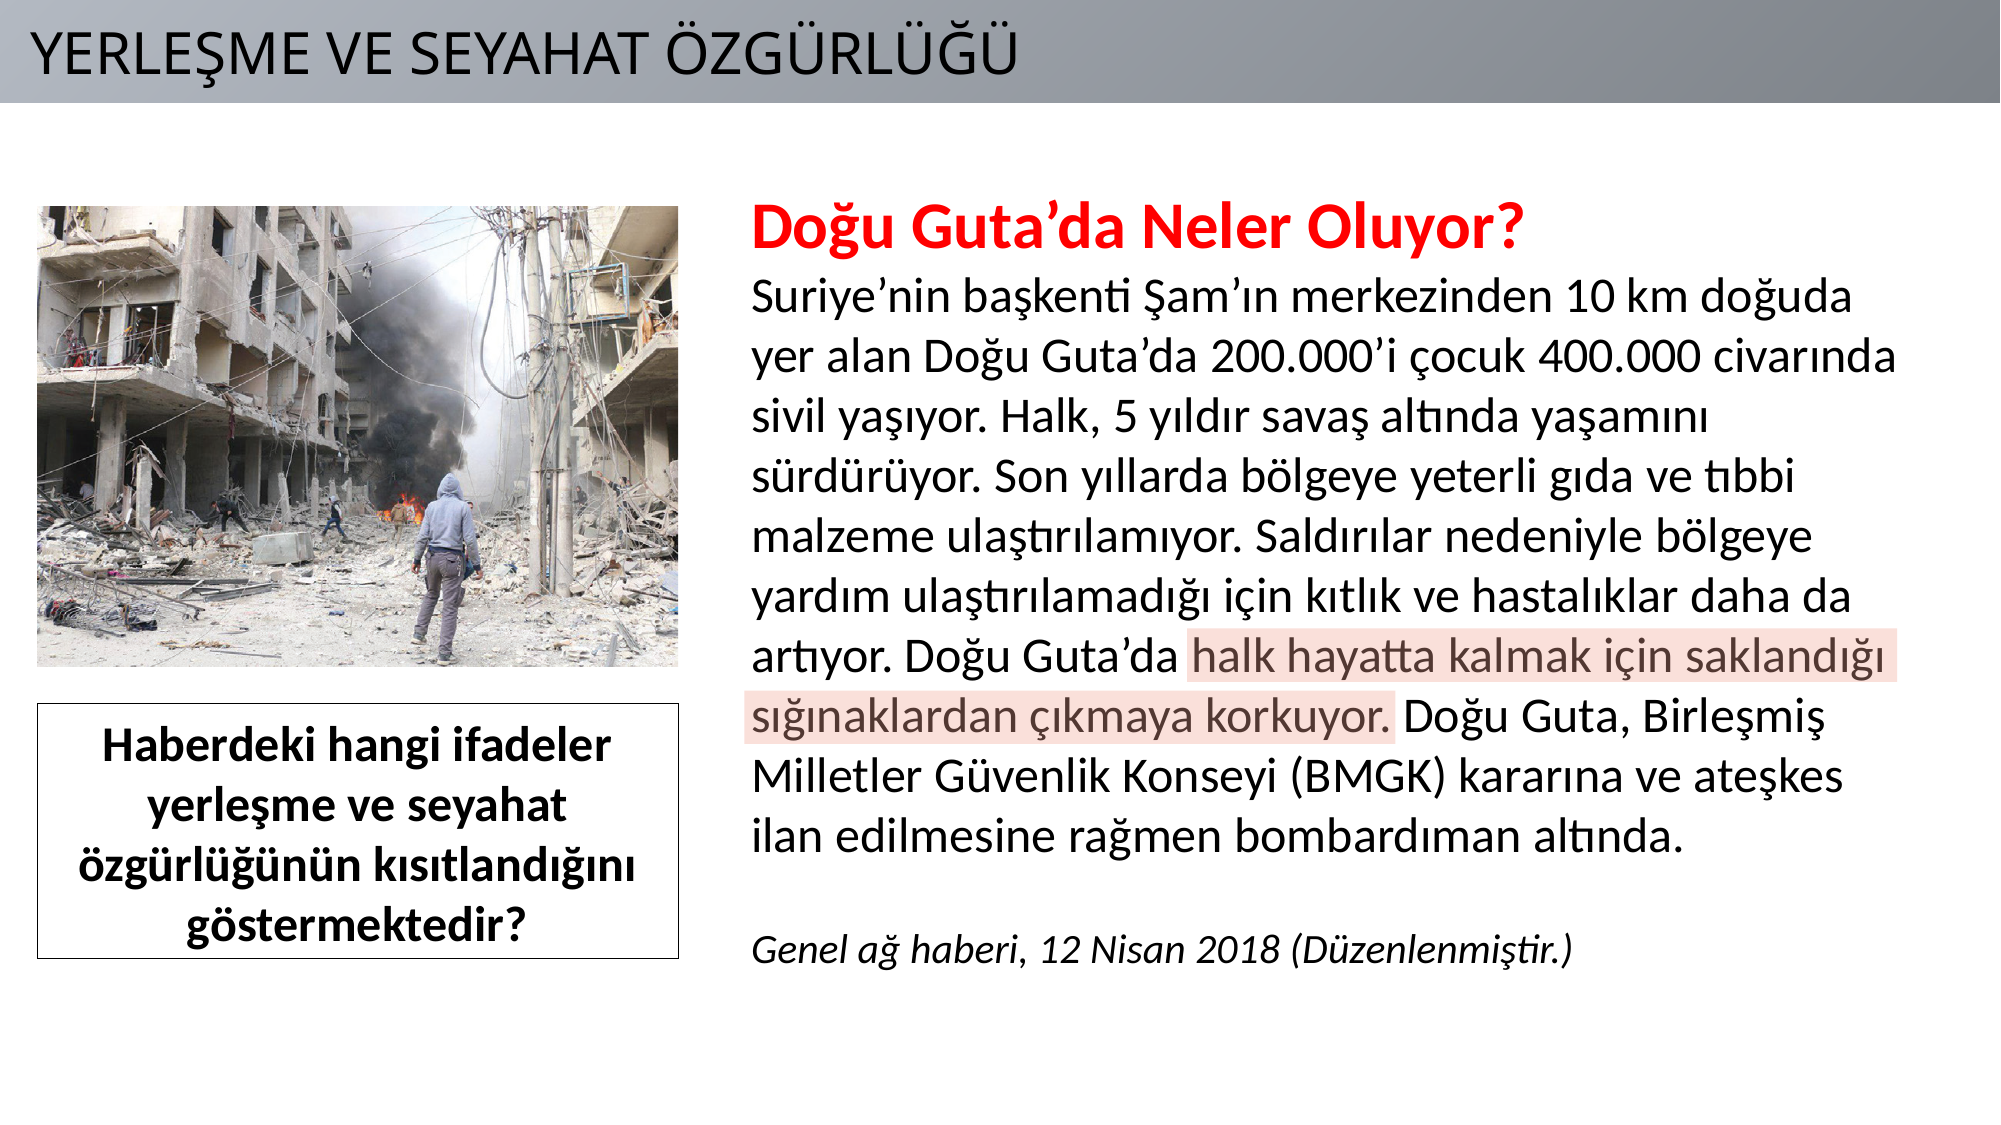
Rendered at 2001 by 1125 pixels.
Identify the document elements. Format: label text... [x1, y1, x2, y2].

text_box Haberdeki hangi ifadeler yerleşme ve seyahat özgürlüğünün kısıtlandığını göstermektedir? [37, 703, 679, 959]
text_box YERLEŞME VE SEYAHAT ÖZGÜRLÜĞÜ [0, 0, 2000, 103]
text_box Doğu Guta’da Neler Oluyor? Suriye’nin başkenti Şam’ın merkezinden 10 km doğuda yer alan Doğu Guta’da 200.000’i çocuk 400.000 civarında sivil yaşıyor. Halk, 5 yıldır savaş altında yaşamını sürdürüyor. Son yıllarda bölgeye yeterli gıda ve tıbbi malzeme ulaştırılamıyor. Saldırılar nedeniyle bölgeye yardım ulaştırılamadığı için kıtlık ve hastalıklar daha da artıyor. Doğu Guta’da halk hayatta kalmak için saklandığı sığınaklardan çıkmaya korkuyor. Doğu Guta, Birleşmiş Milletler Güvenlik Konseyi (BMGK) kararına ve ateşkes ilan edilmesine rağmen bombardıman altında. Genel ağ haberi, 12 Nisan 2018 (Düzenlenmiştir.) [736, 174, 1941, 980]
text_box [1186, 627, 1898, 683]
text_box [743, 690, 1396, 745]
picture [37, 206, 679, 667]
